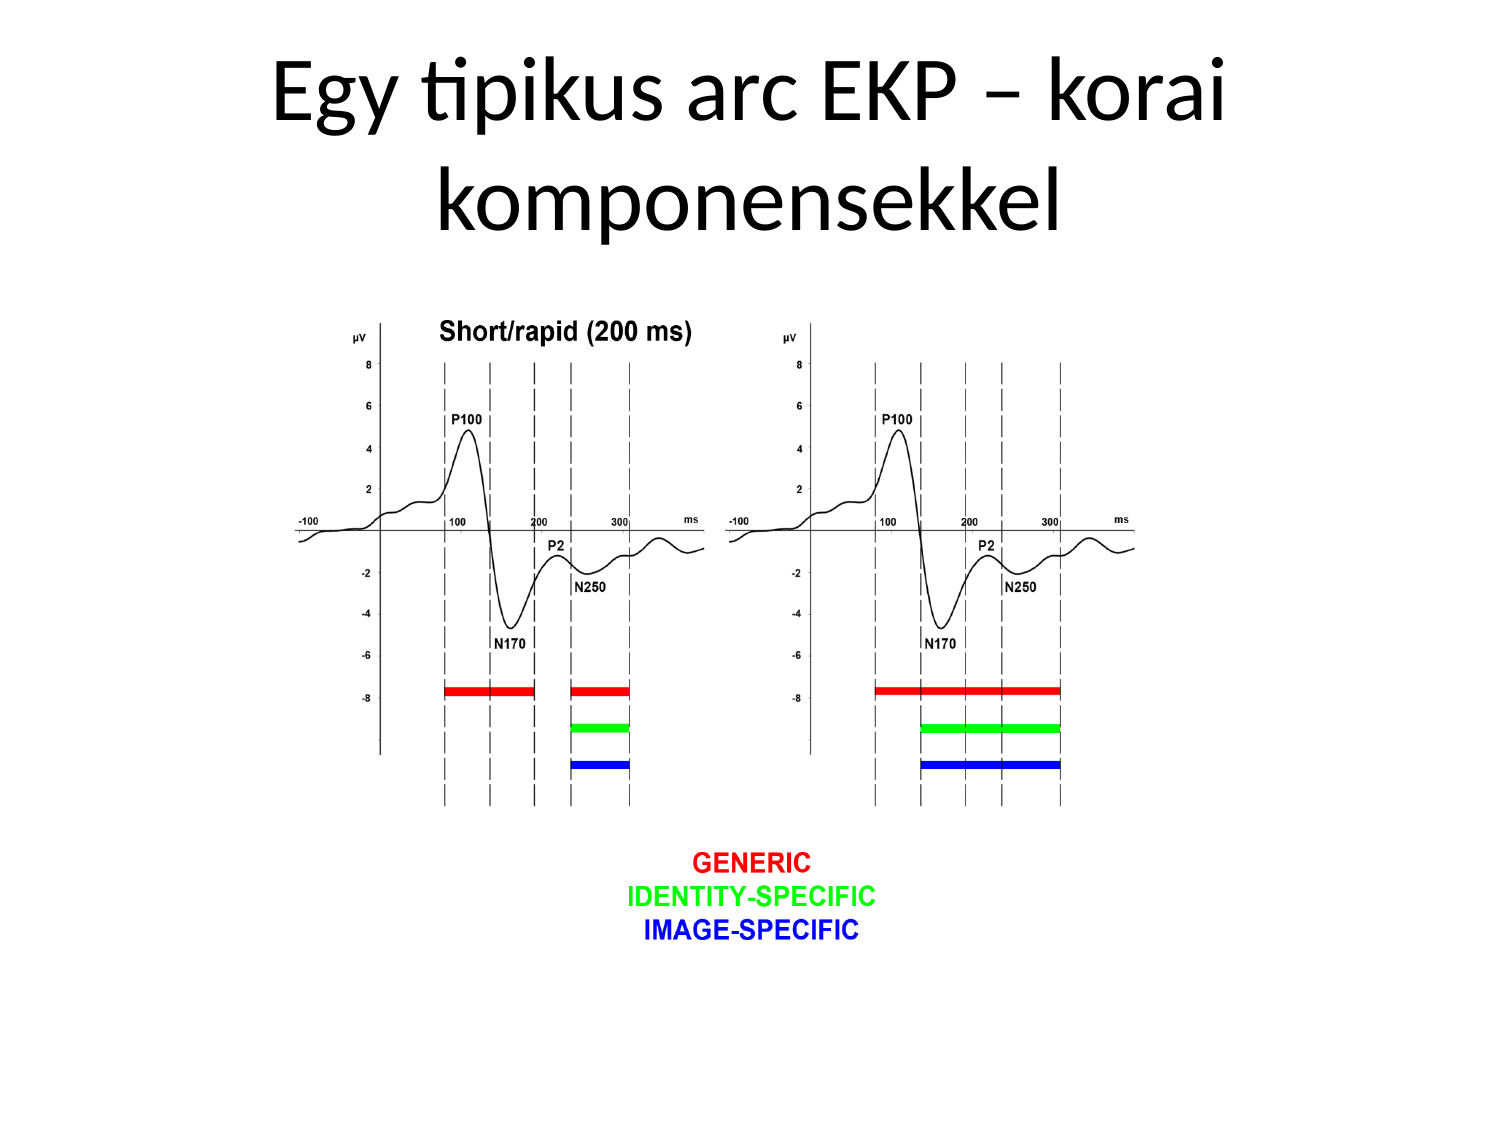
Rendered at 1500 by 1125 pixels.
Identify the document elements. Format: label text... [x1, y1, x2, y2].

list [288, 302, 1140, 982]
title Egy tipikus arc EKP – korai komponensekkel [74, 44, 1426, 233]
